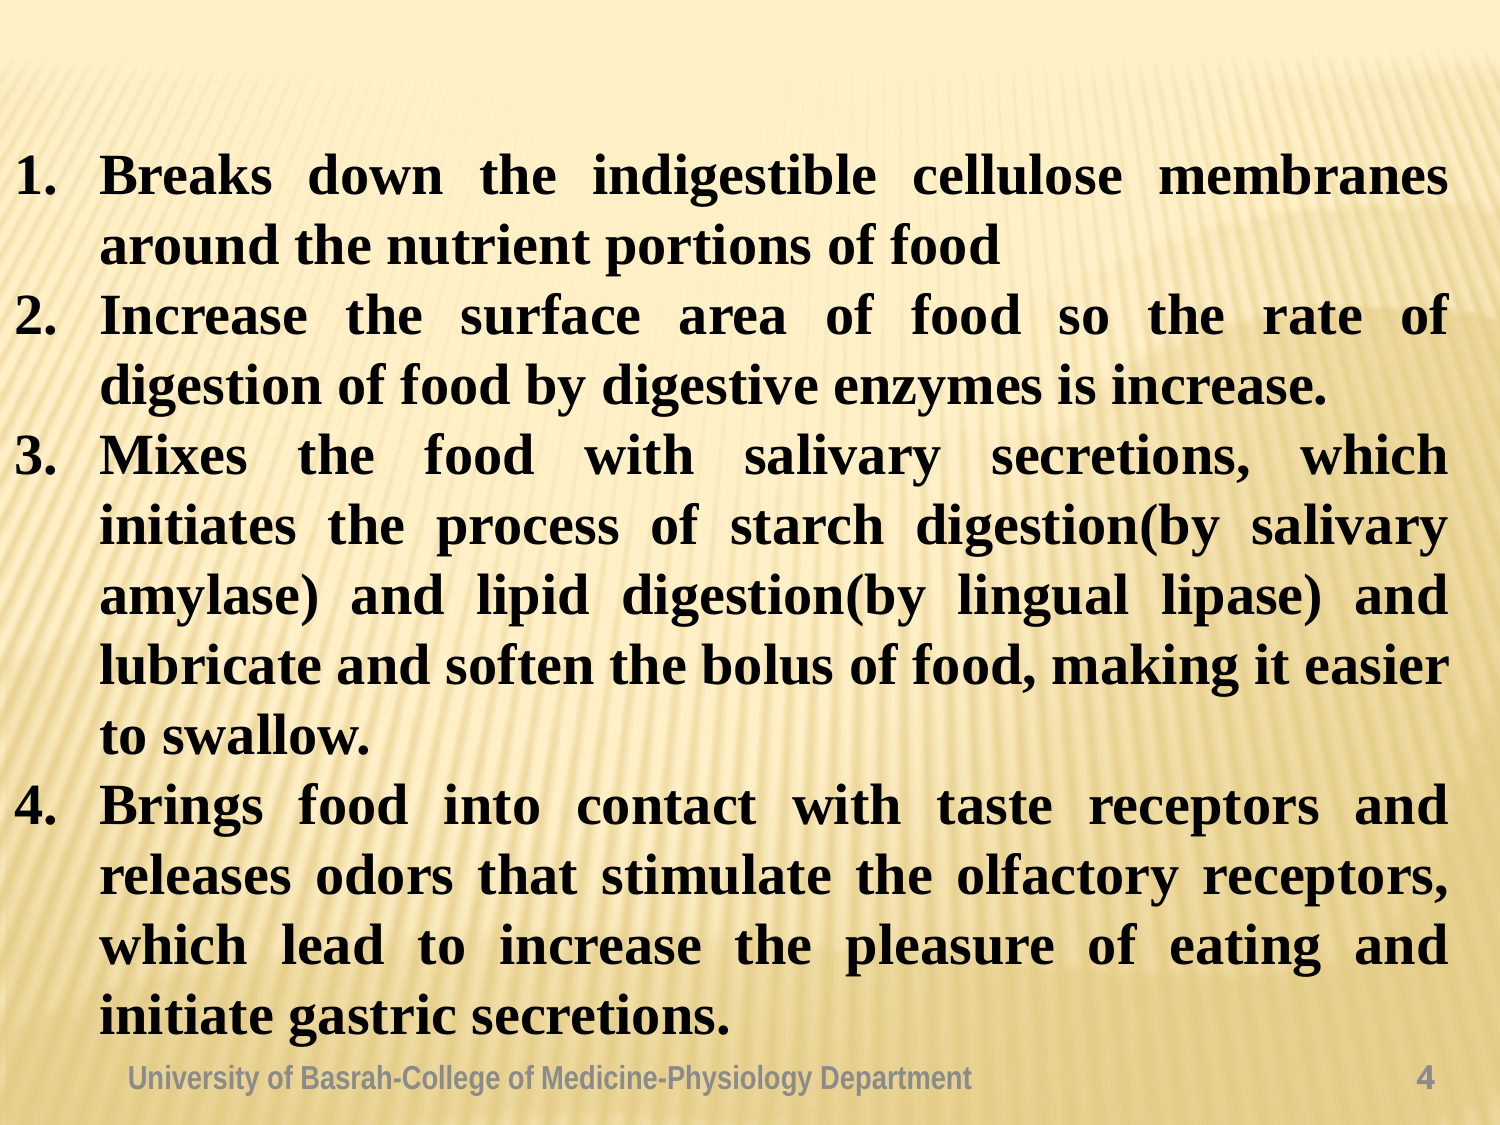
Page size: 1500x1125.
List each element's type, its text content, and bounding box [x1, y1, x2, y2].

footer University of Basrah-College of Medicine-Physiology Department [82, 1049, 988, 1094]
slide_number 4 [1100, 1049, 1450, 1094]
text_box Breaks down the indigestible cellulose membranes around the nutrient portions of food Increase the surface area of food so the rate of digestion of food by digestive enzymes is increase. Mixes the food with salivary secretions, which initiates the process of starch digestion(by salivary amylase) and lipid digestion(by lingual lipase) and lubricate and soften the bolus of food, making it easier to swallow. Brings food into contact with taste receptors and releases odors that stimulate the olfactory receptors, which lead to increase the pleasure of eating and initiate gastric secretions. [0, 128, 1465, 1054]
